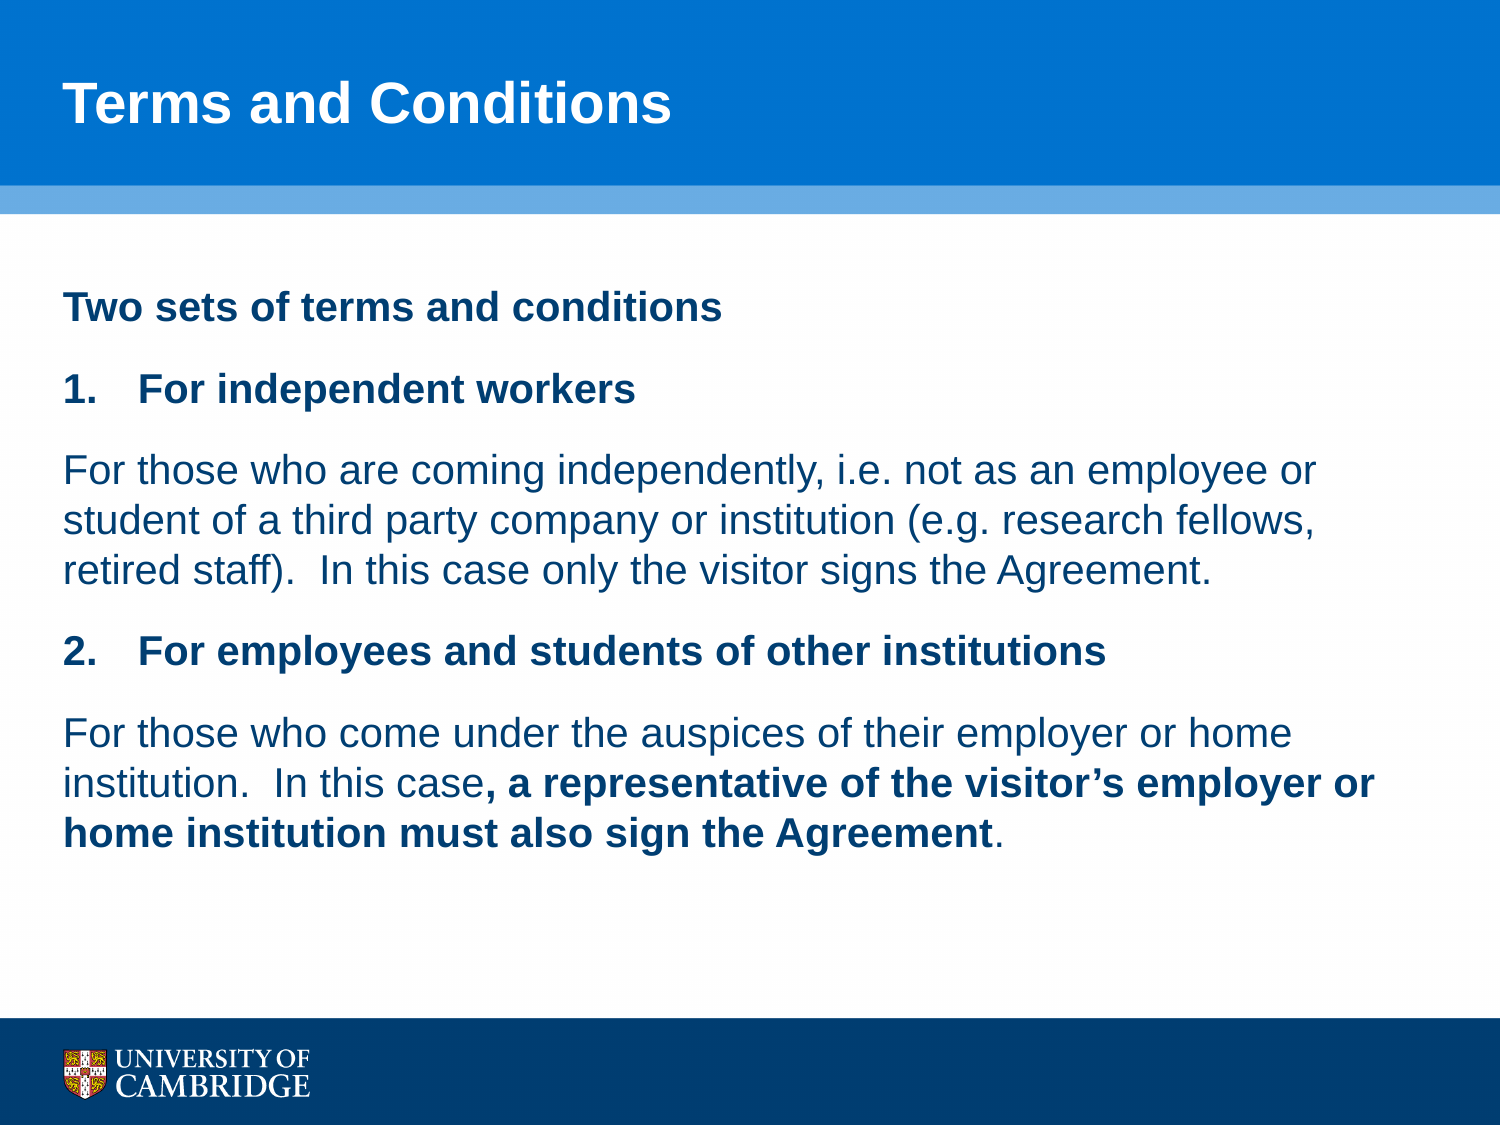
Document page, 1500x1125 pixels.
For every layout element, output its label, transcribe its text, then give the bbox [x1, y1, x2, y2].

list Two sets of terms and conditions For independent workers For those who are coming independently, i.e. not as an employee or student of a third party company or institution (e.g. research fellows, retired staff). In this case only the visitor signs the Agreement. For employees and students of other institutions For those who come under the auspices of their employer or home institution. In this case, a representative of the visitor’s employer or home institution must also sign the Agreement. [63, 280, 1437, 1024]
title Terms and Conditions [63, 65, 1437, 135]
picture [0, 0, 1500, 1125]
